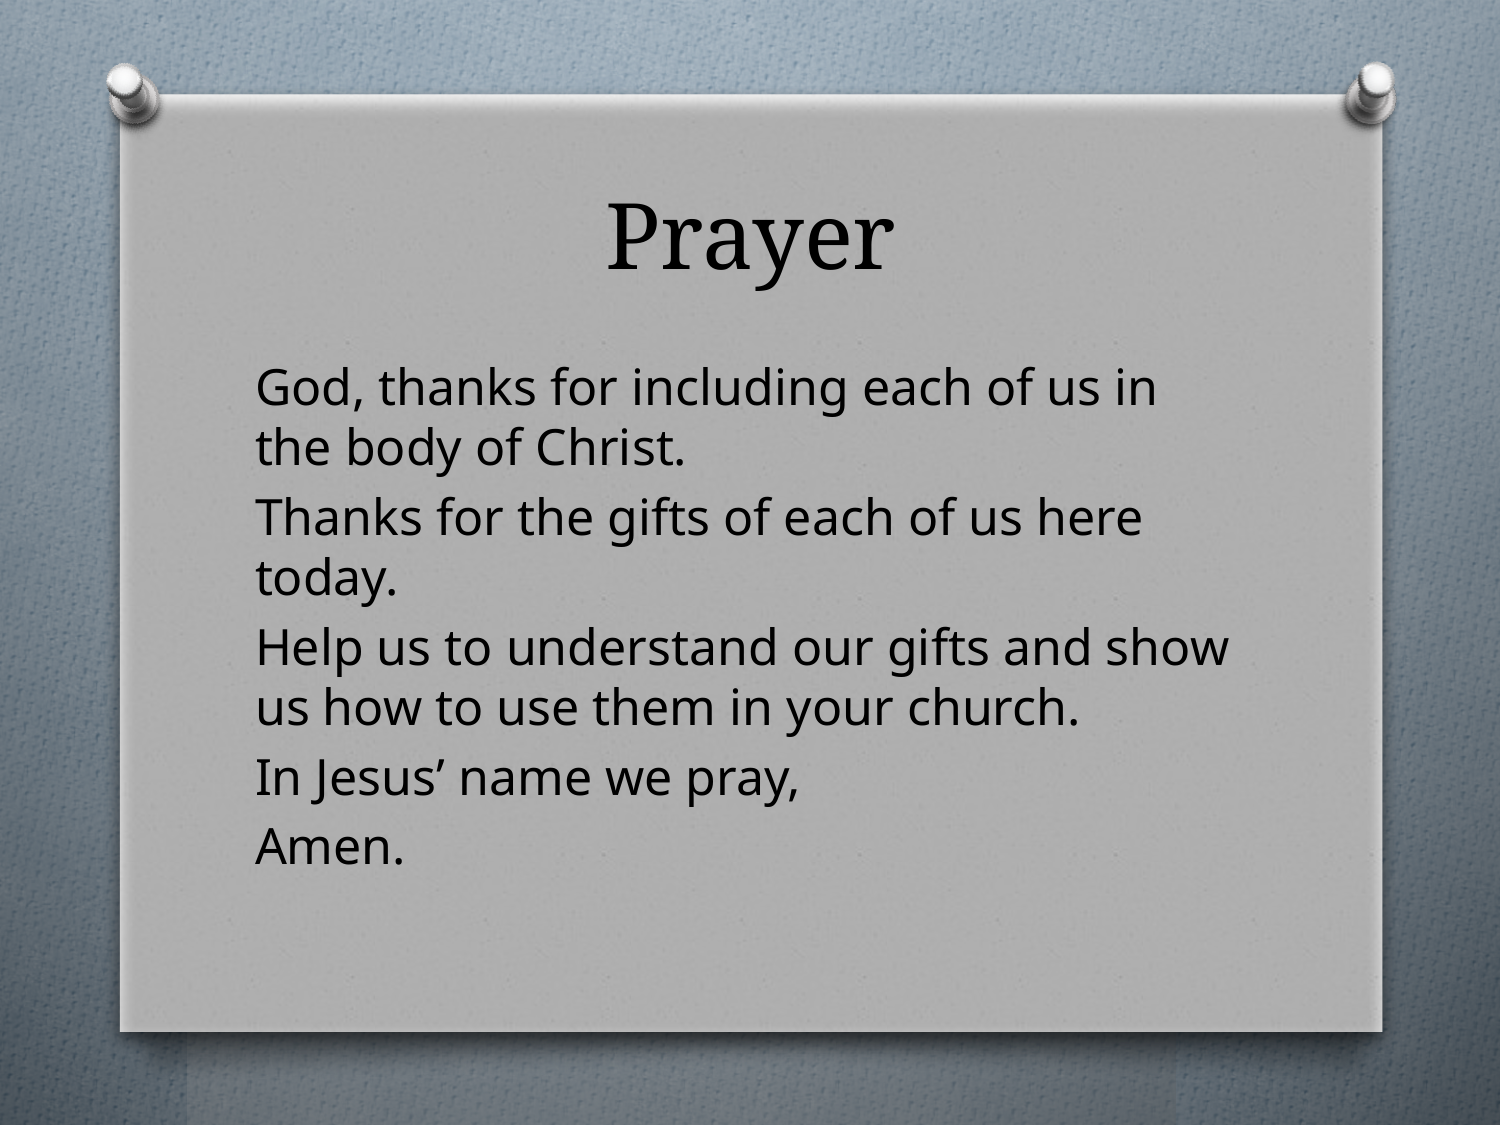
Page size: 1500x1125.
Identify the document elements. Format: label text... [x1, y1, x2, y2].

list God, thanks for including each of us in the body of Christ. Thanks for the gifts of each of us here today. Help us to understand our gifts and show us how to use them in your church. In Jesus’ name we pray, Amen. [240, 347, 1257, 939]
picture [75, 29, 198, 153]
title Prayer [179, 134, 1323, 332]
picture [1317, 35, 1439, 156]
